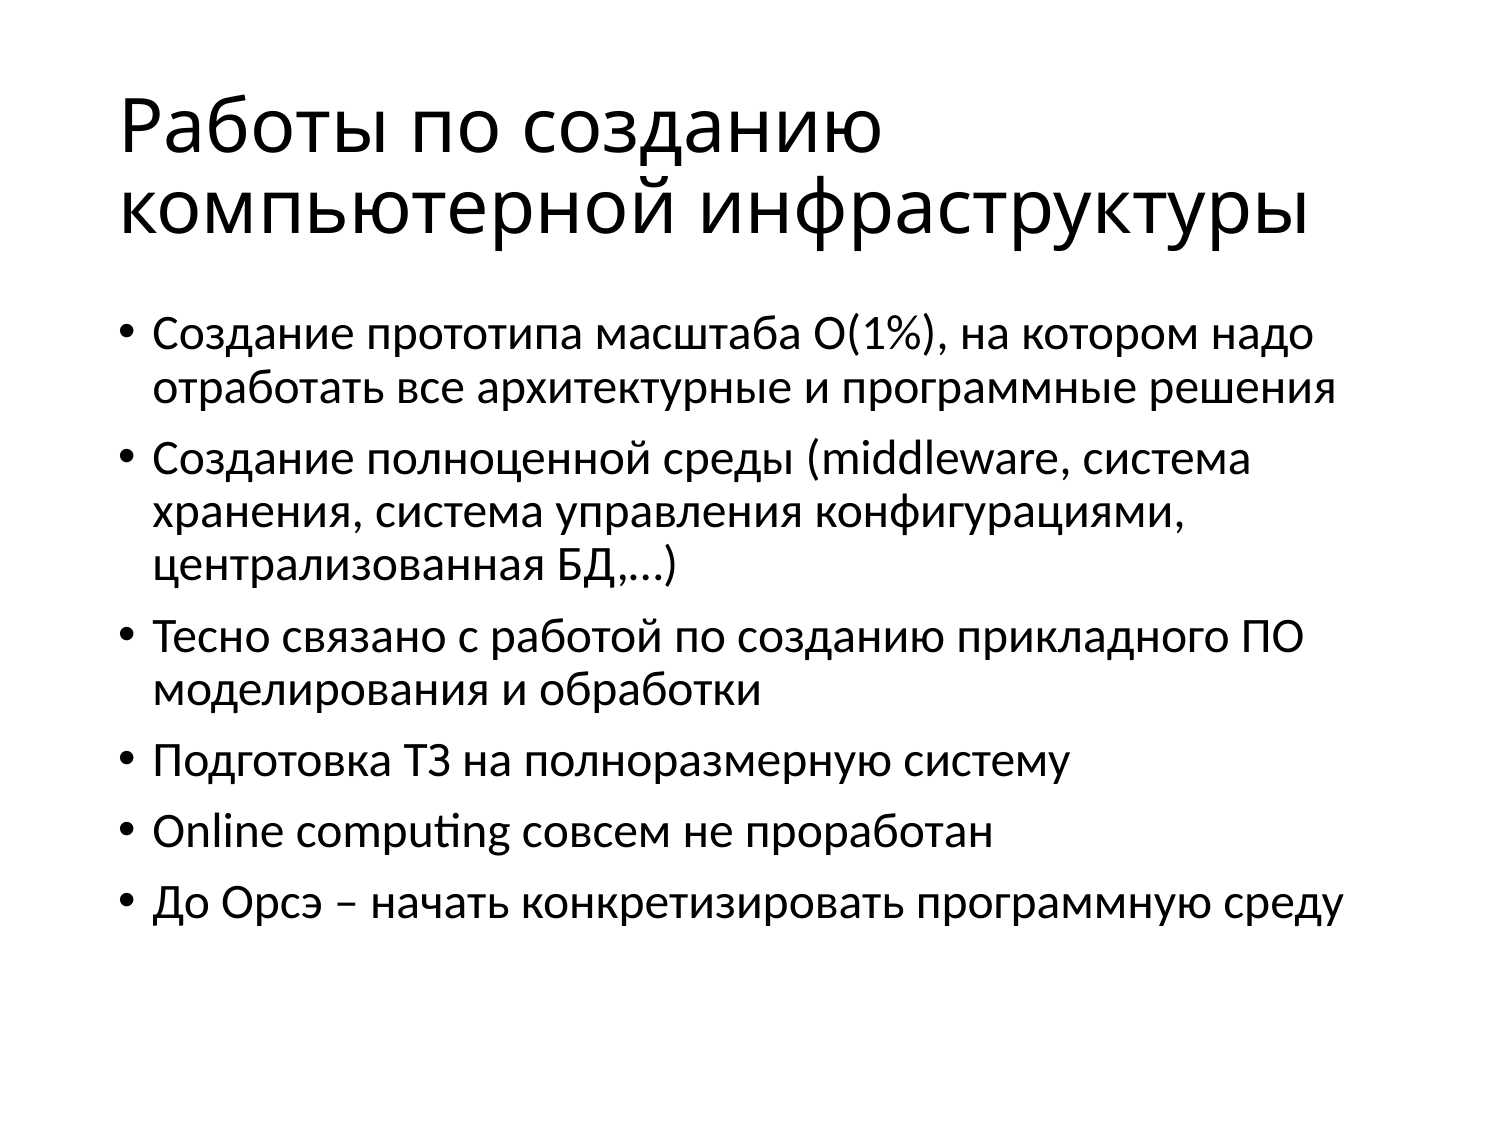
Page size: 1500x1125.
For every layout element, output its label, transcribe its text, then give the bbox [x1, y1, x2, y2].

title Работы по созданию компьютерной инфраструктуры [103, 59, 1397, 278]
list Создание прототипа масштаба O(1%), на котором надо отработать все архитектурные и программные решения Создание полноценной среды (middleware, система хранения, система управления конфигурациями, централизованная БД,…) Тесно связано с работой по созданию прикладного ПО моделирования и обработки Подготовка ТЗ на полноразмерную систему Online computing совсем не проработан До Орсэ – начать конкретизировать программную среду [103, 299, 1397, 1014]
